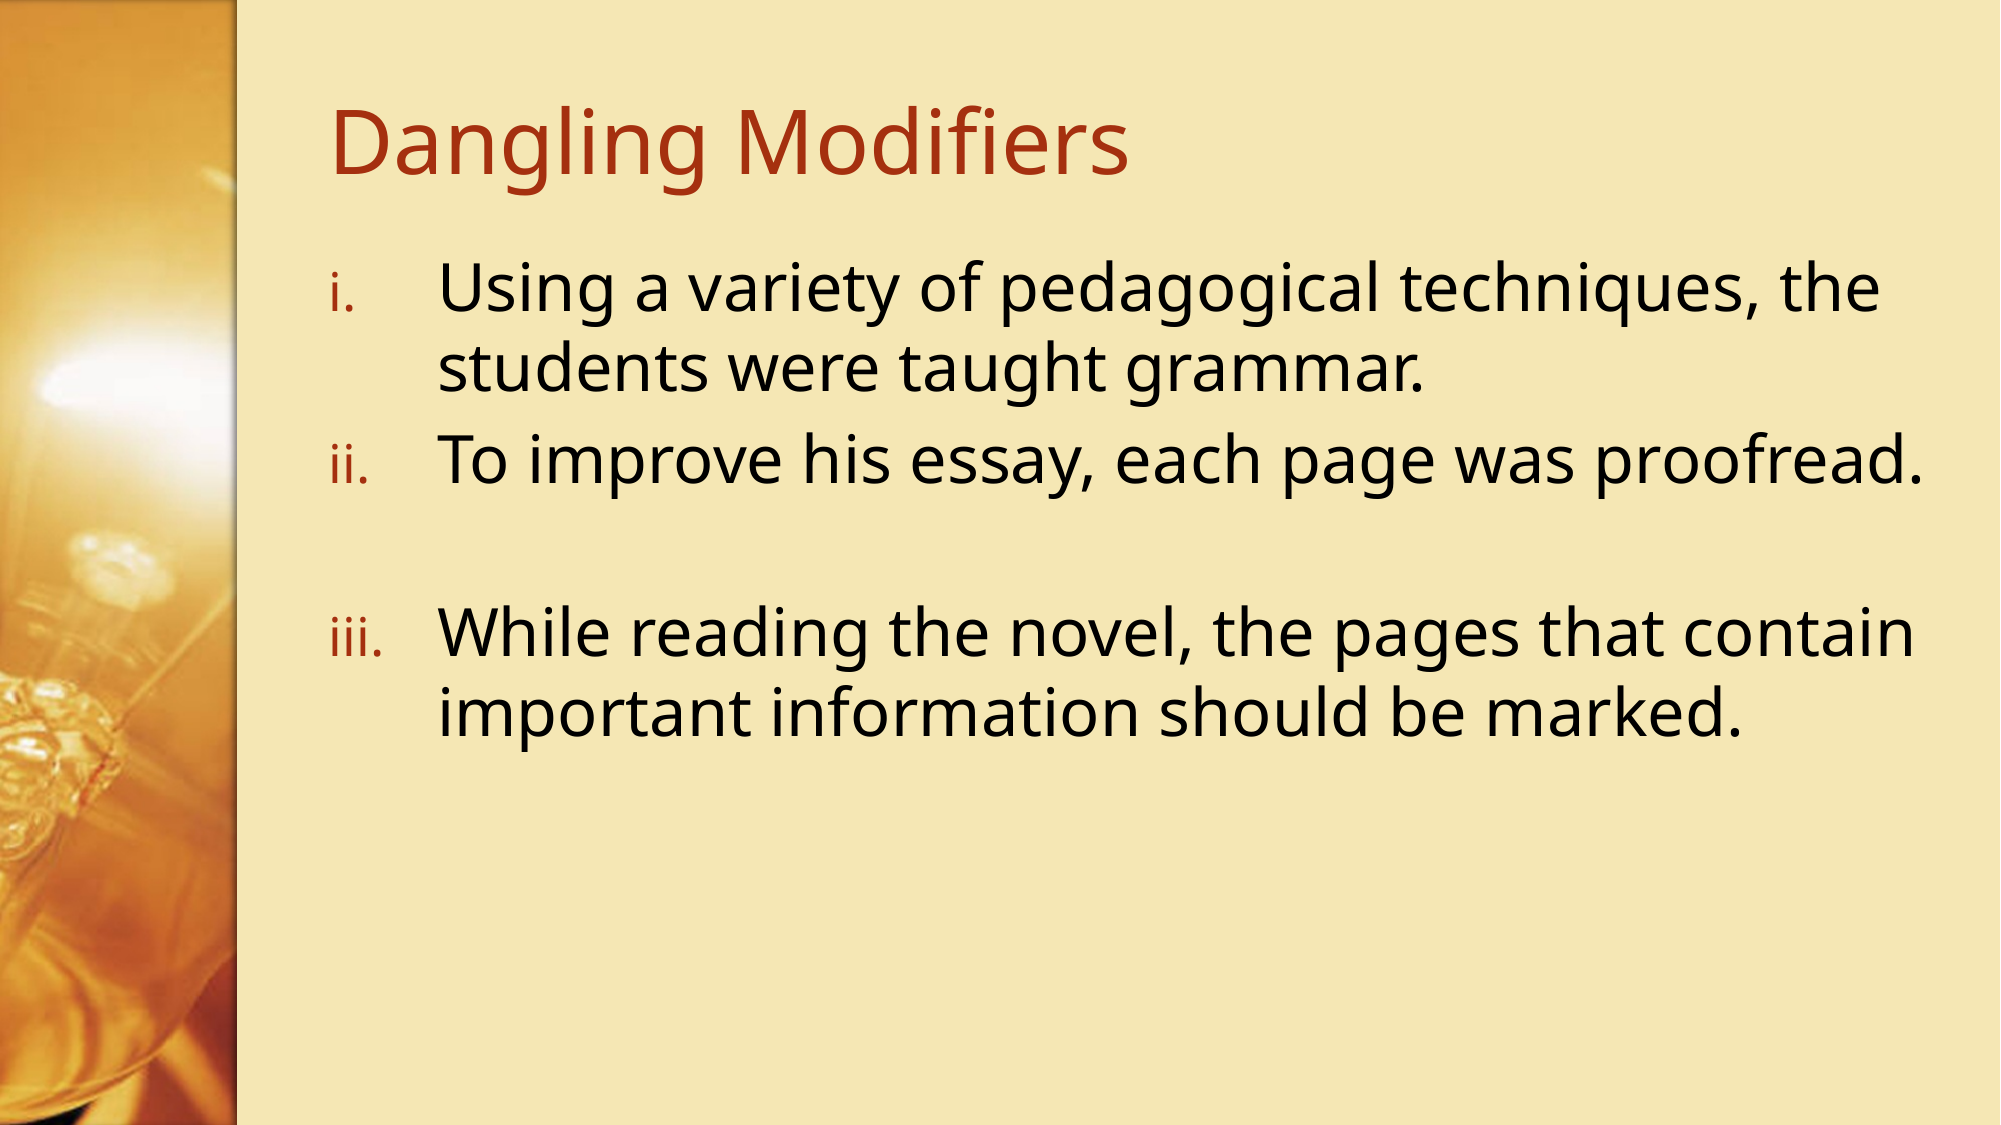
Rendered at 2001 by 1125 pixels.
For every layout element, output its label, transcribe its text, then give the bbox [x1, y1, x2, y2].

list Using a variety of pedagogical techniques, the students were taught grammar. To improve his essay, each page was proofread. While reading the novel, the pages that contain important information should be marked. [313, 237, 1954, 1025]
title Dangling Modifiers [313, 45, 1954, 233]
picture [0, 0, 237, 1125]
